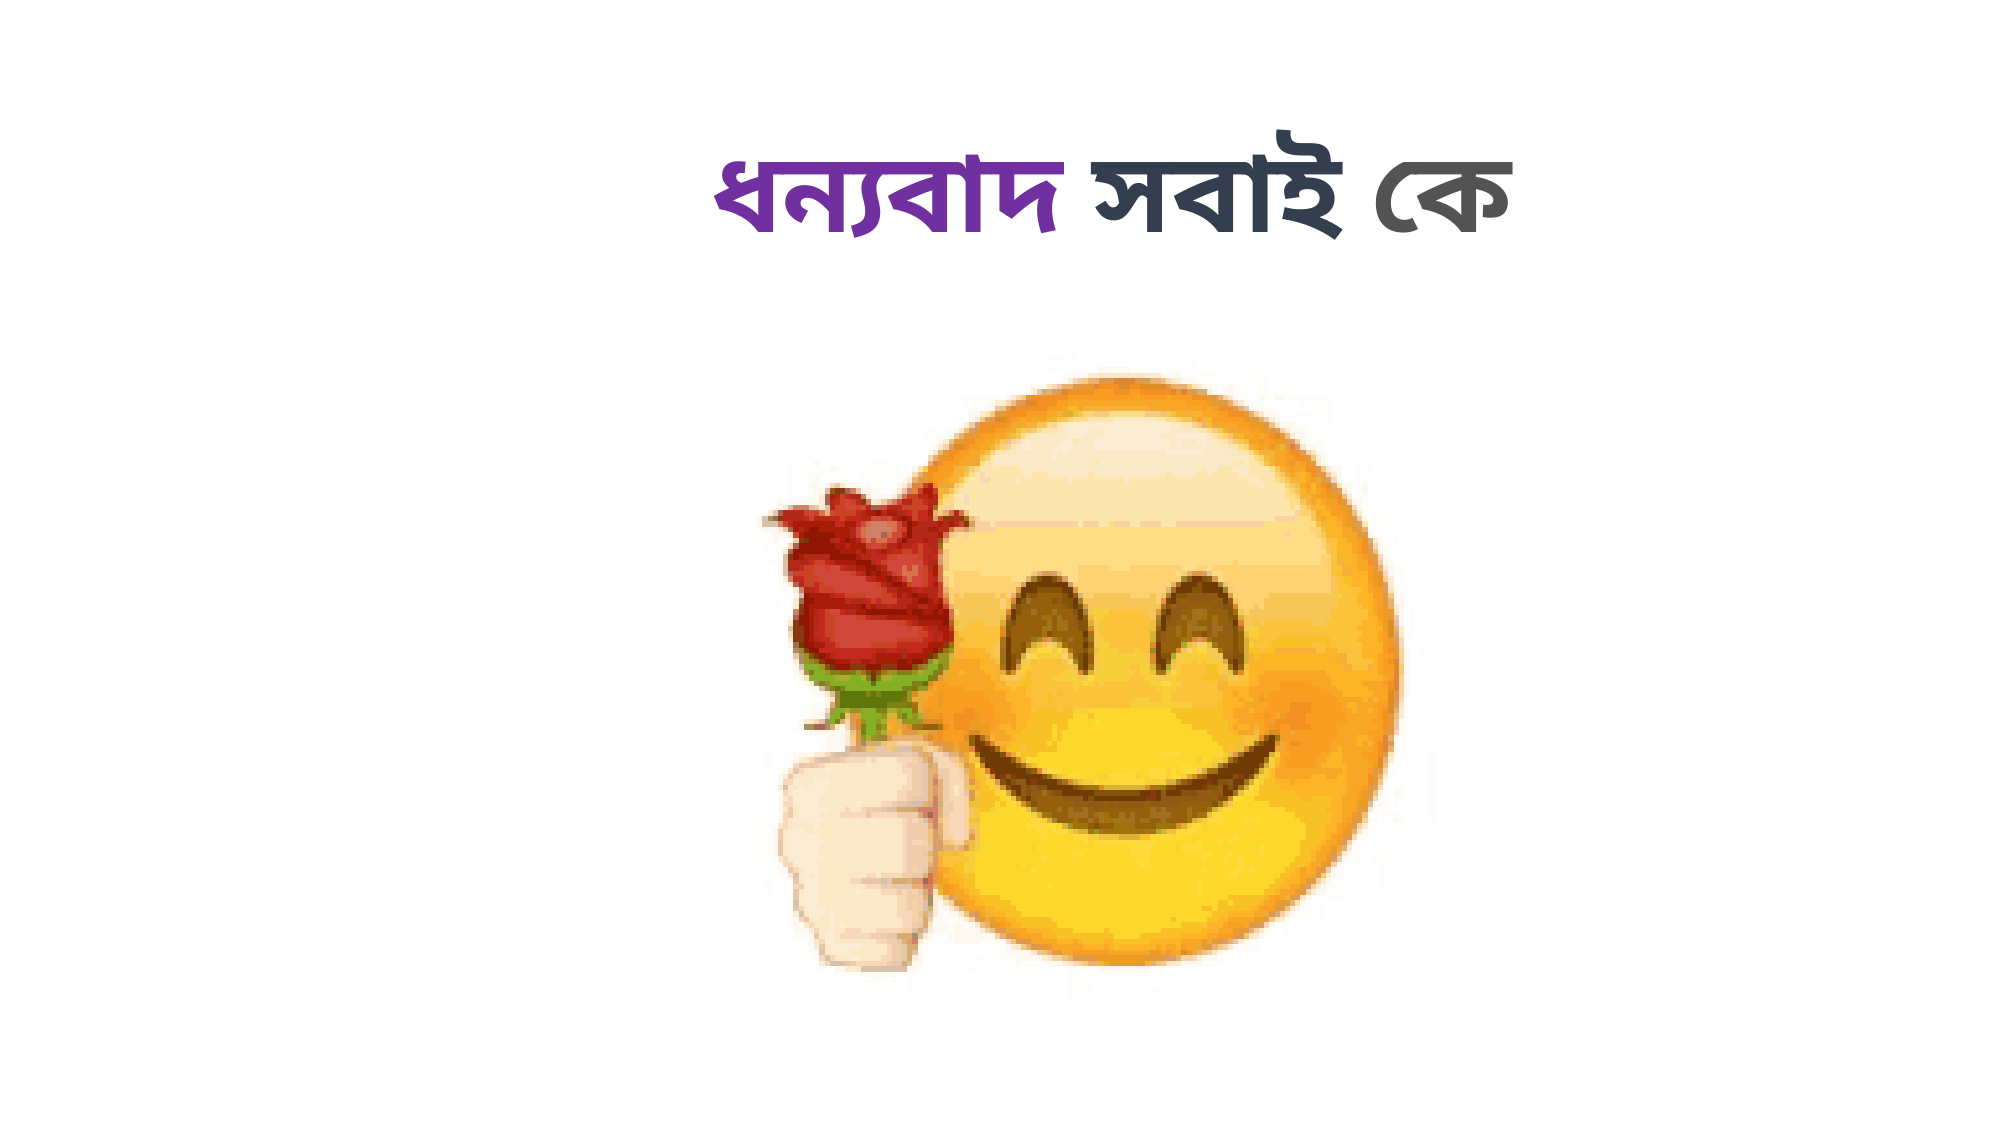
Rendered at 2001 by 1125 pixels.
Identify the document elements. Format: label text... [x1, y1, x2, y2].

picture [524, 324, 1663, 1038]
text_box ধন্যবাদ সবাই কে [687, 112, 1538, 263]
